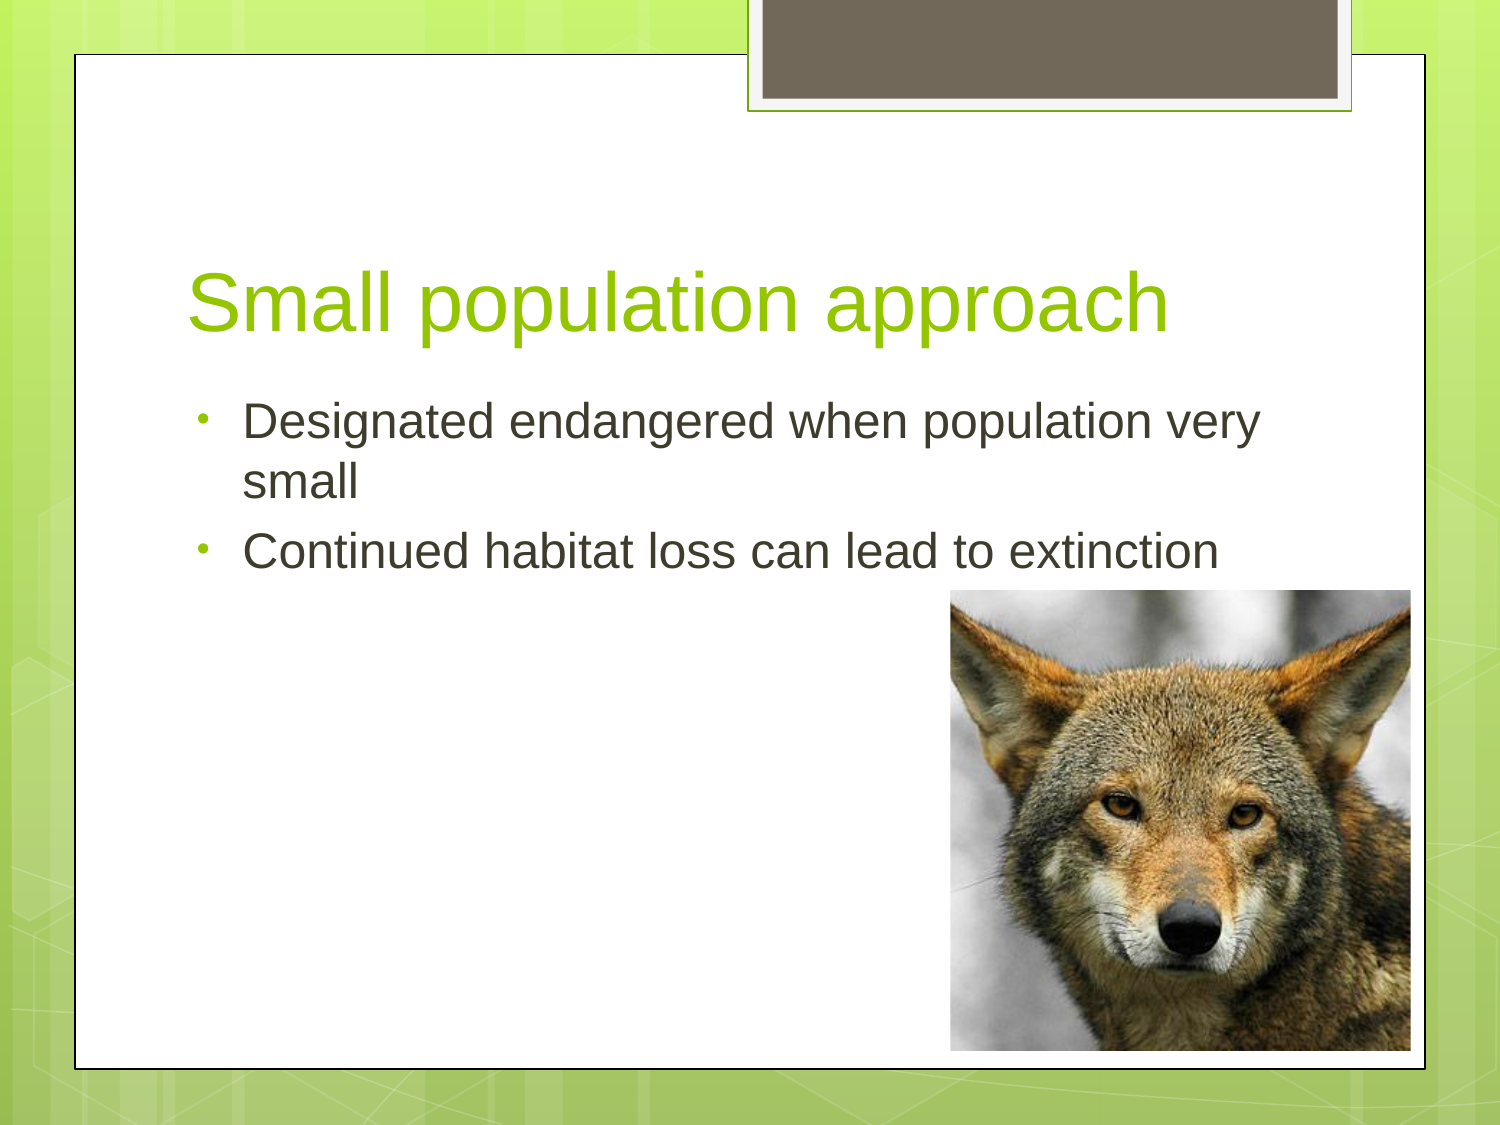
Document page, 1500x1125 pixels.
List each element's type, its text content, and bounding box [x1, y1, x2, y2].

title Small population approach [171, 168, 1324, 357]
text_box [950, 590, 1411, 1051]
list Designated endangered when population very small Continued habitat loss can lead to extinction [171, 381, 1283, 957]
